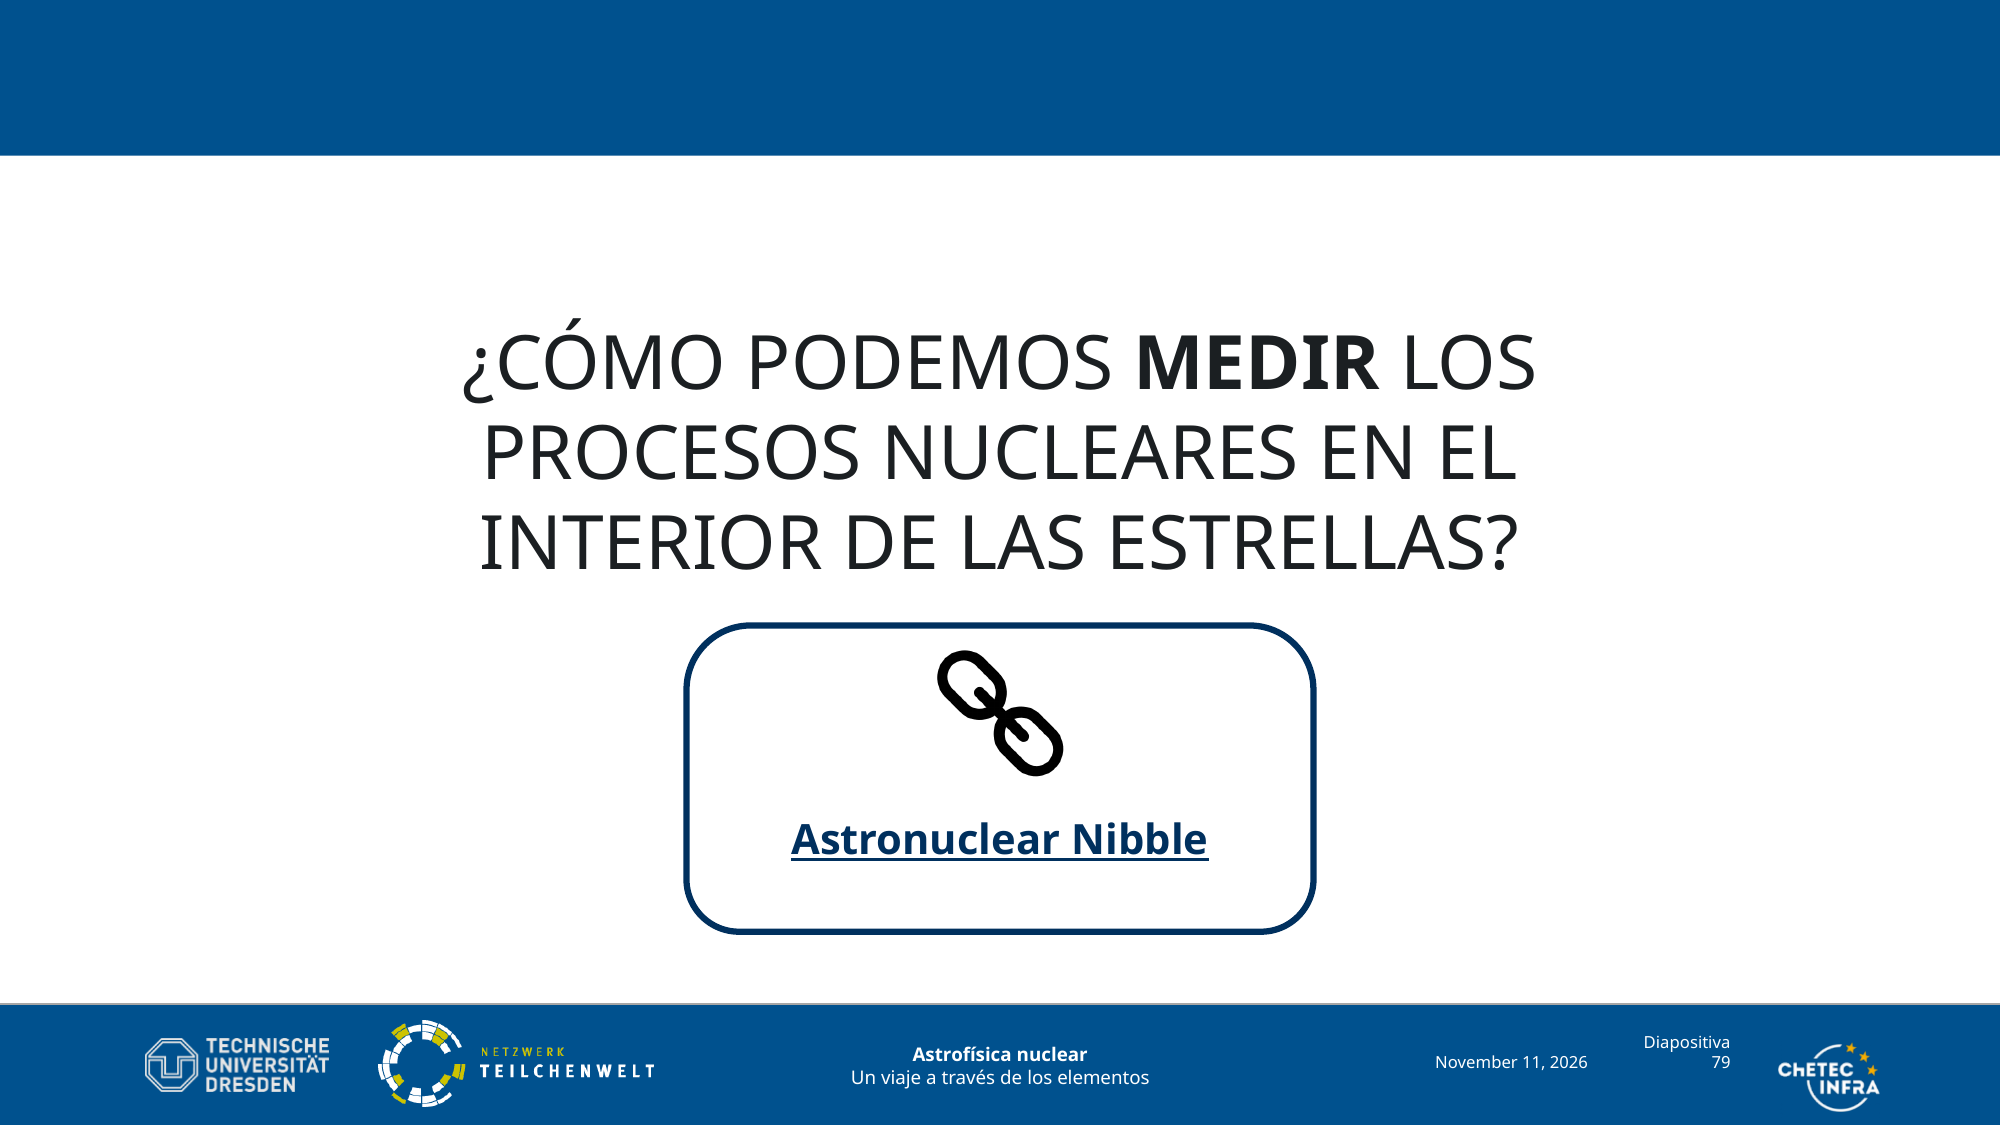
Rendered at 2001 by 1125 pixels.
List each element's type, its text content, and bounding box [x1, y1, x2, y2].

list ¿Cómo podemos medir los Procesos nucleares en el interior de las Estrellas? [454, 253, 1546, 646]
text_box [681, 625, 1319, 932]
picture [1778, 1033, 1880, 1121]
picture [378, 1020, 654, 1107]
